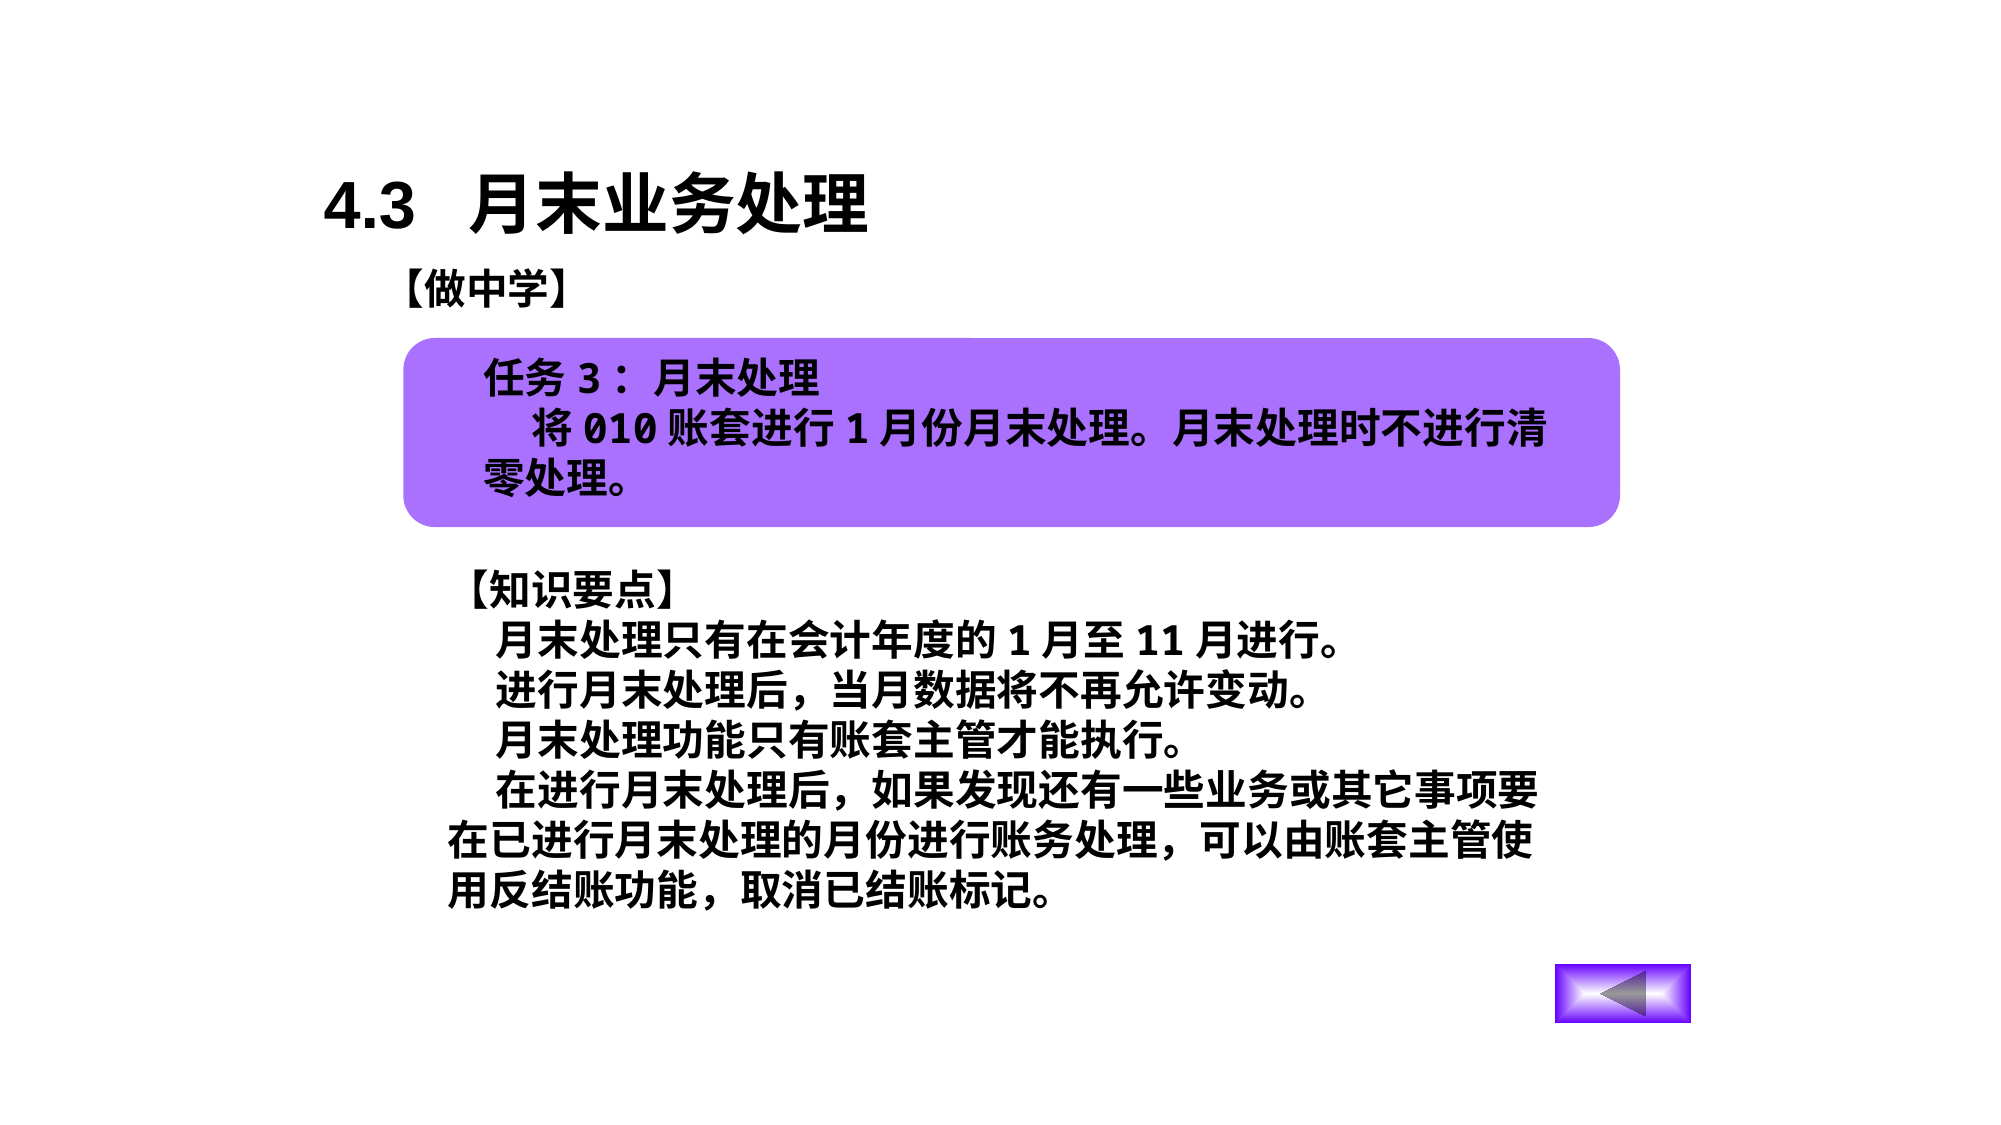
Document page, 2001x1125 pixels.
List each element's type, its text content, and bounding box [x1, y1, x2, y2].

text_box 4.3 月末业务处理 [308, 154, 1644, 250]
text_box 【知识要点】 月末处理只有在会计年度的1月至11月进行。 进行月末处理后，当月数据将不再允许变动。 月末处理功能只有账套主管才能执行。 在进行月末处理后，如果发现还有一些业务或其它事项要在已进行月末处理的月份进行账务处理，可以由账套主管使用反结账功能，取消已结账标记。 [433, 556, 1579, 922]
text_box [314, 125, 1650, 300]
text_box [1555, 964, 1692, 1024]
text_box 【做中学】 [367, 255, 607, 321]
text_box 任务3：月末处理 将010账套进行1月份月末处理。月末处理时不进行清零处理。 [468, 343, 1585, 509]
text_box [403, 337, 1621, 528]
